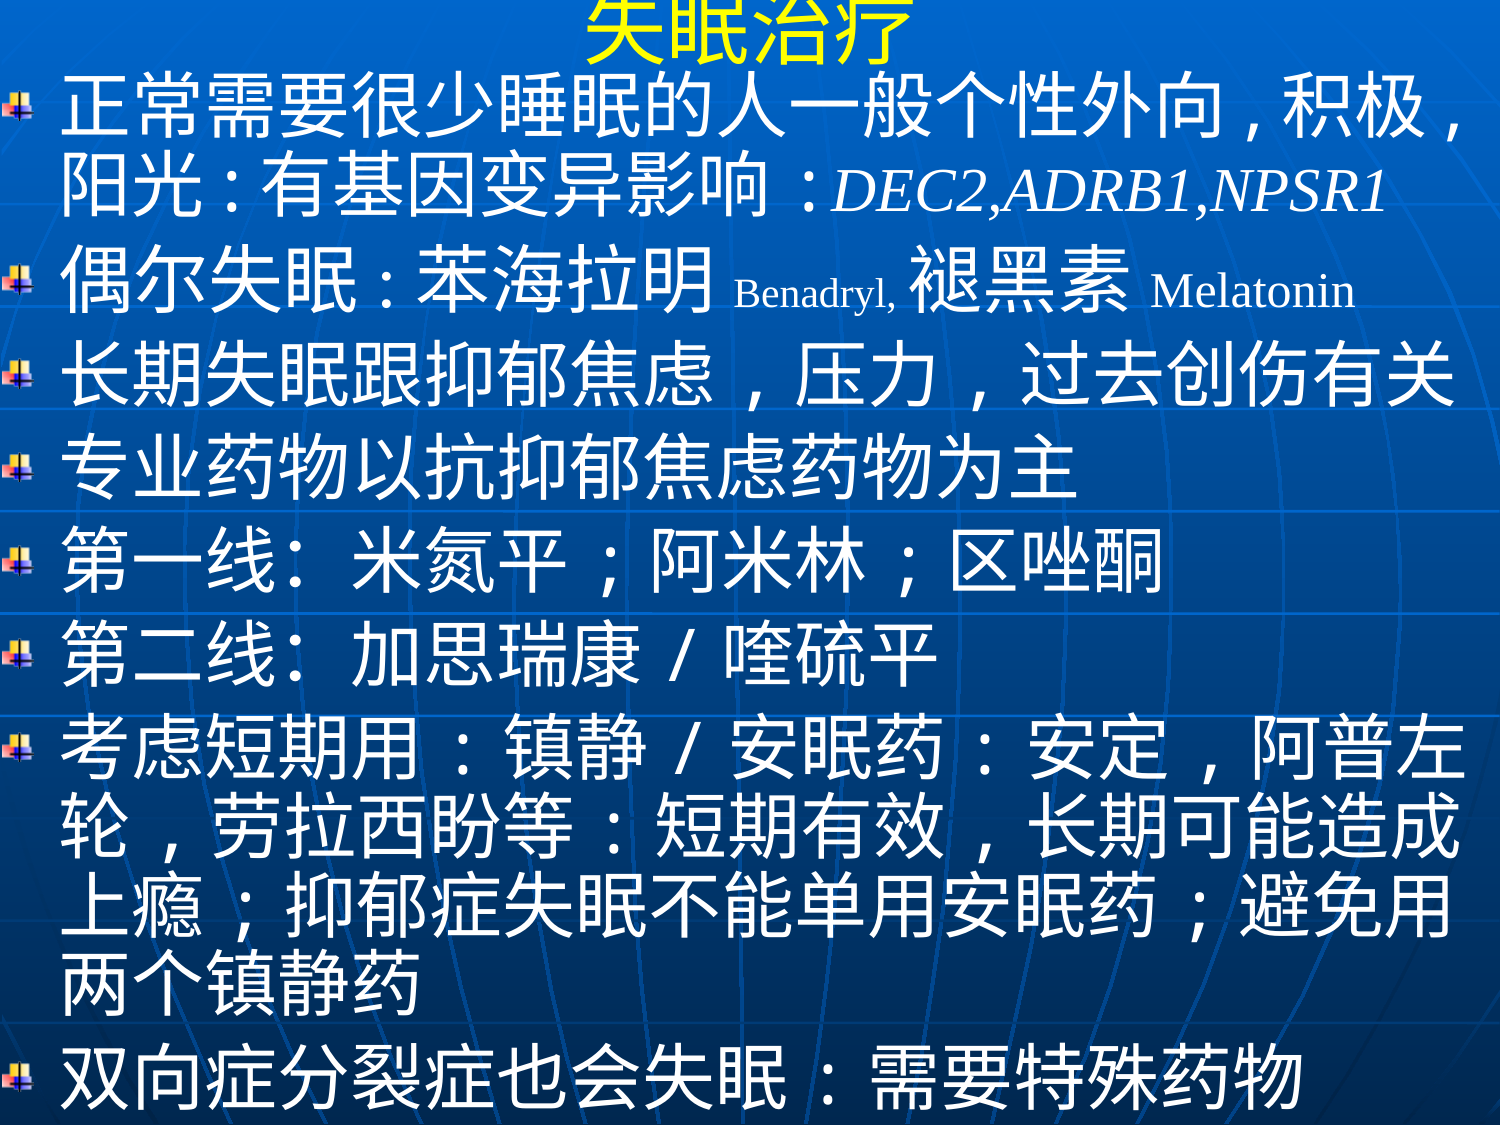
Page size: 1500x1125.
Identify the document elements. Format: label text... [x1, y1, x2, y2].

picture [2, 731, 34, 762]
list 正常需要很少睡眠的人一般个性外向,积极,阳光:有基因变异影响:DEC2,ADRB1,NPSR1 偶尔失眠:苯海拉明Benadryl,褪黑素Melatonin 长期失眠跟抑郁焦虑,压力,过去创伤有关 专业药物以抗抑郁焦虑药物为主 第一线：米氮平;阿米林;区唑酮 第二线：加思瑞康/喹硫平 考虑短期用:镇静/安眠药:安定,阿普左轮,劳拉西盼等:短期有效,长期可能造成上瘾;抑郁症失眠不能单用安眠药;避免用两个镇静药 双向症分裂症也会失眠:需要特殊药物 [0, 62, 1500, 1125]
picture [2, 544, 34, 576]
picture [2, 262, 34, 295]
picture [2, 357, 34, 389]
picture [2, 451, 34, 482]
picture [2, 89, 34, 121]
picture [2, 1060, 34, 1092]
picture [2, 637, 34, 669]
title 失眠治疗 [0, 0, 1500, 50]
